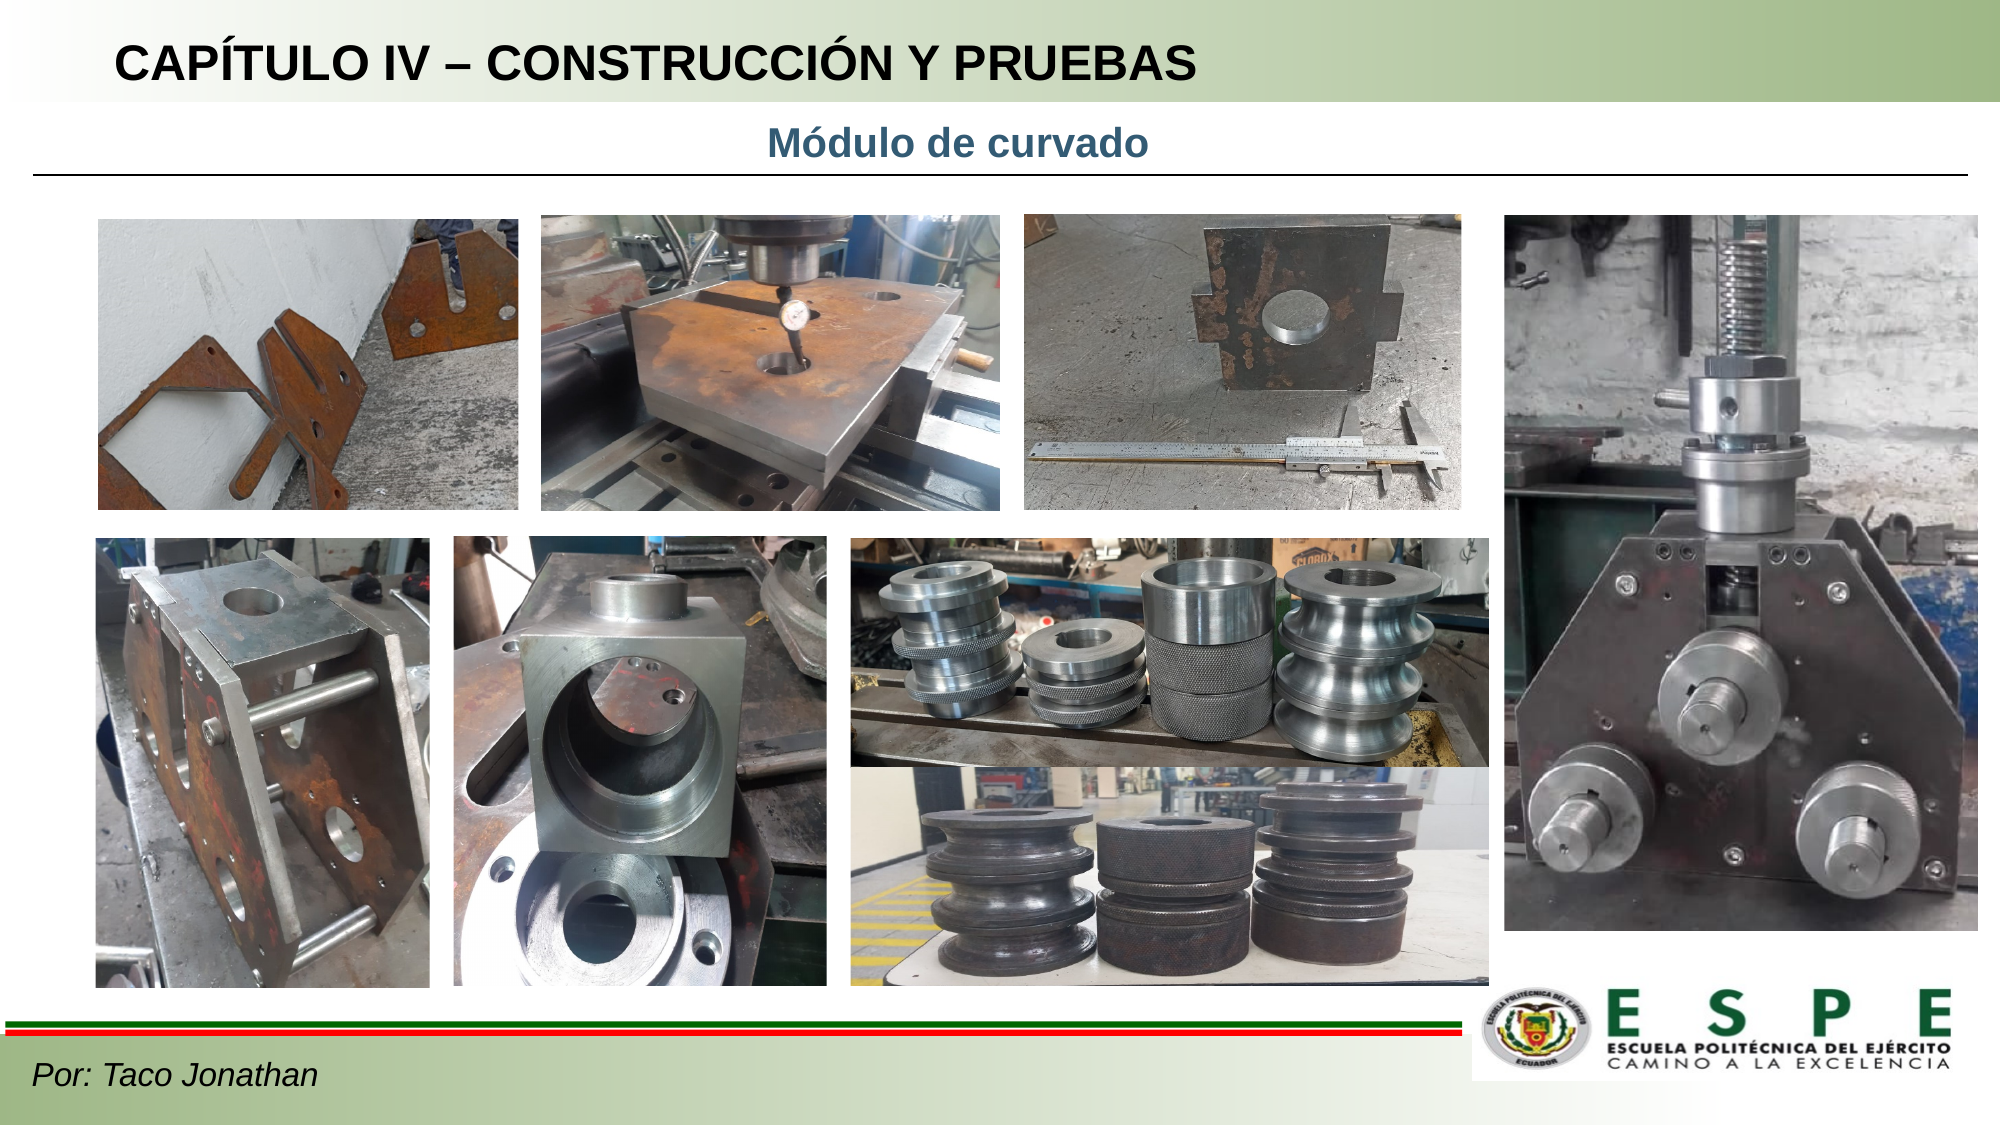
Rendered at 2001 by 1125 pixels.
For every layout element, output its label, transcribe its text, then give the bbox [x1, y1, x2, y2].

picture [94, 213, 519, 510]
picture [95, 538, 430, 988]
text_box Módulo de curvado [752, 108, 1165, 174]
picture [453, 535, 827, 986]
text_box Por: Taco Jonathan [16, 1046, 334, 1101]
picture [850, 213, 2000, 1081]
title CAPÍTULO IV – CONSTRUCCIÓN Y PRUEBAS [99, 23, 1224, 115]
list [540, 215, 1001, 511]
